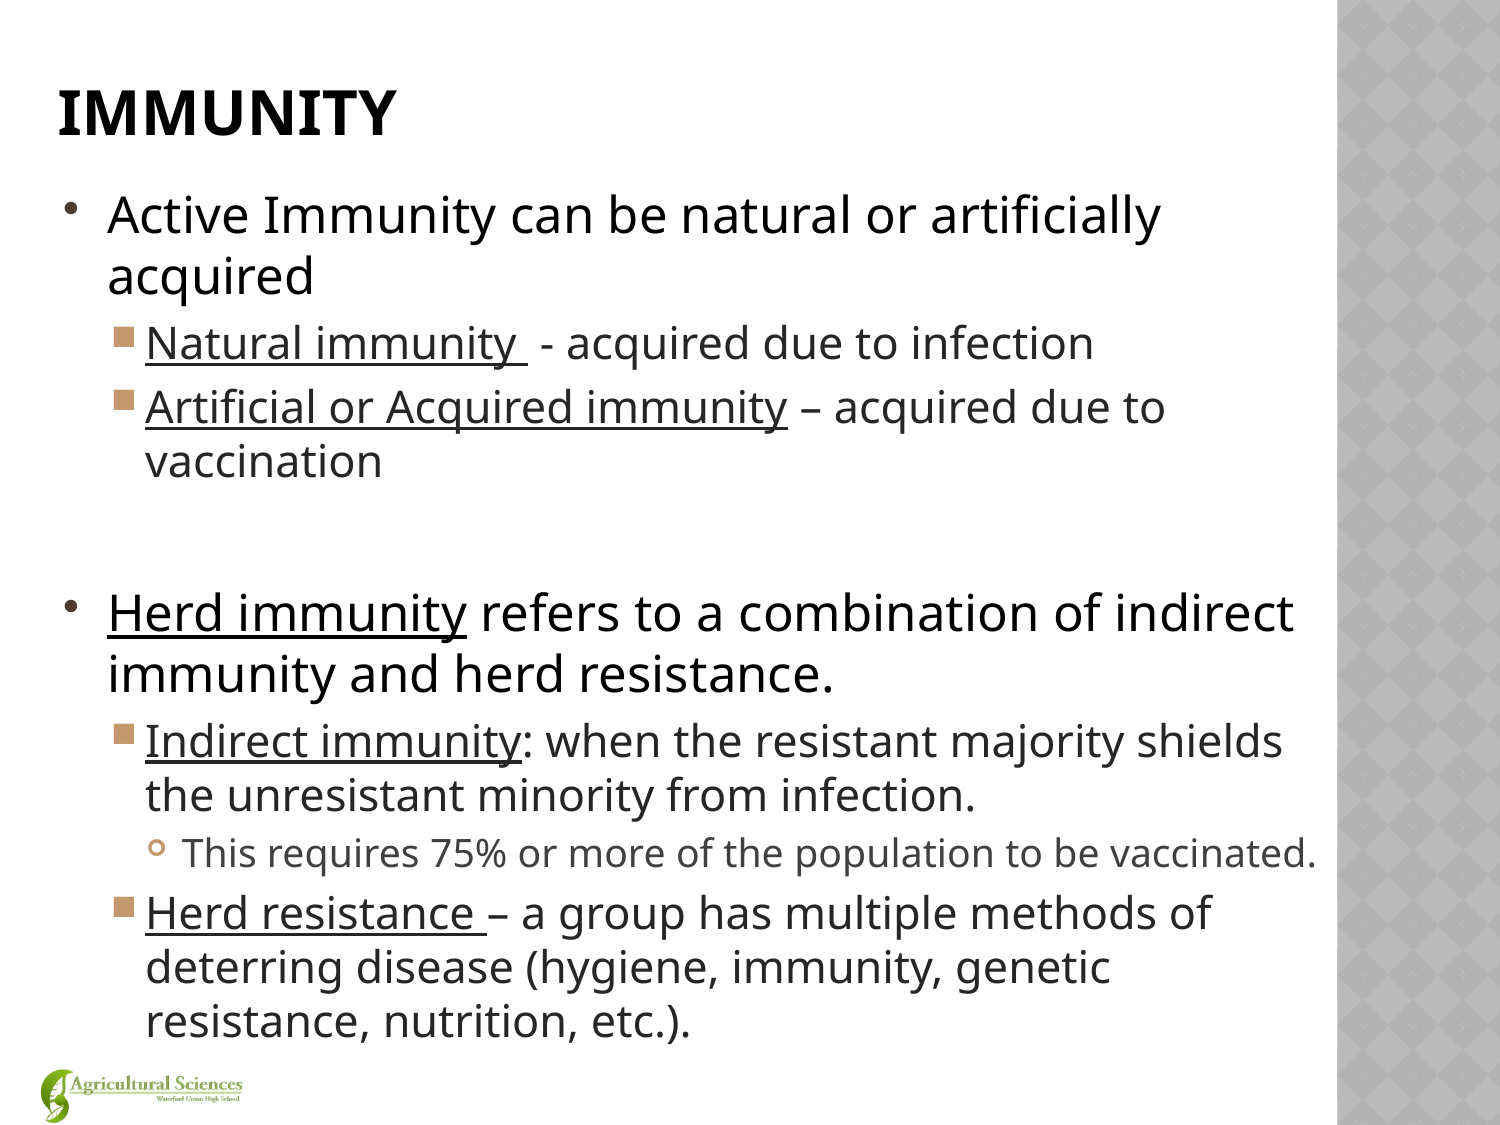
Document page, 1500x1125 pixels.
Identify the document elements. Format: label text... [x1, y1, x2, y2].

title Immunity [50, 37, 1338, 148]
picture [37, 1065, 263, 1125]
list Active Immunity can be natural or artificially acquired Natural immunity - acquired due to infection Artificial or Acquired immunity – acquired due to vaccination Herd immunity refers to a combination of indirect immunity and herd resistance. Indirect immunity: when the resistant majority shields the unresistant minority from infection. This requires 75% or more of the population to be vaccinated. Herd resistance – a group has multiple methods of deterring disease (hygiene, immunity, genetic resistance, nutrition, etc.). [50, 174, 1338, 1059]
